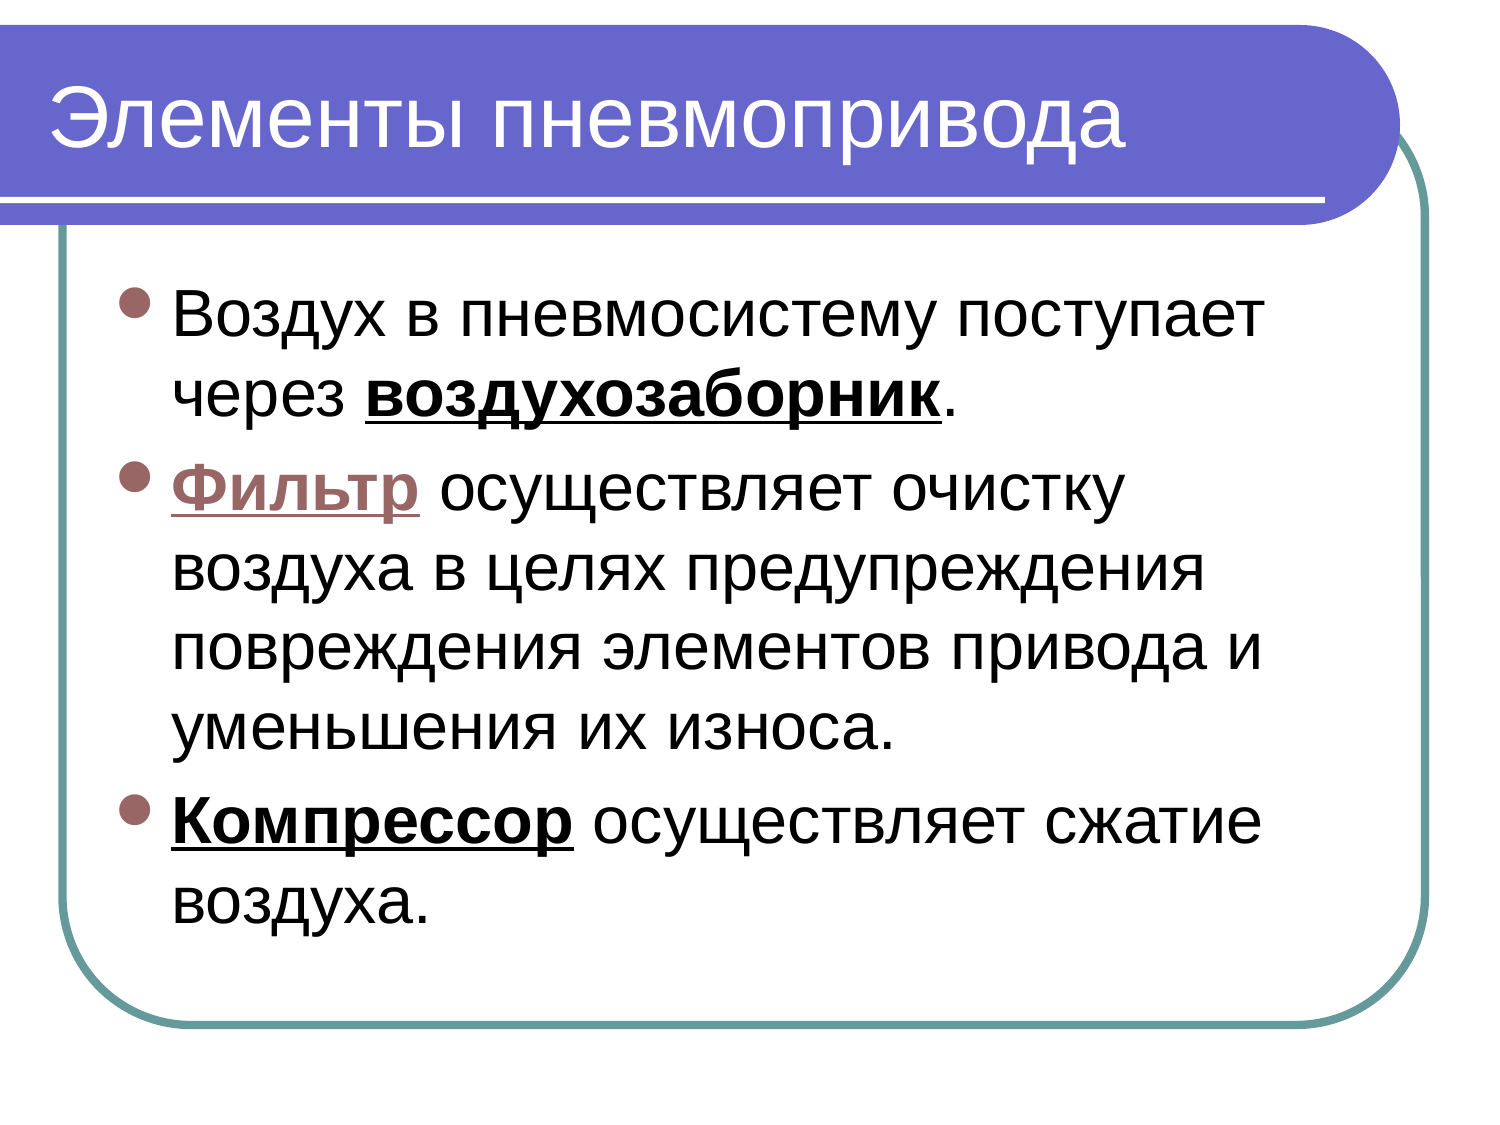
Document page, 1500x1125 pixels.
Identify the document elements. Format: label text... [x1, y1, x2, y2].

title Элементы пневмопривода [32, 37, 1347, 188]
list Воздух в пневмосистему поступает через воздухозаборник. Фильтр осуществляет очистку воздуха в целях предупреждения повреждения элементов привода и уменьшения их износа. Компрессор осуществляет сжатие воздуха. [99, 262, 1400, 988]
